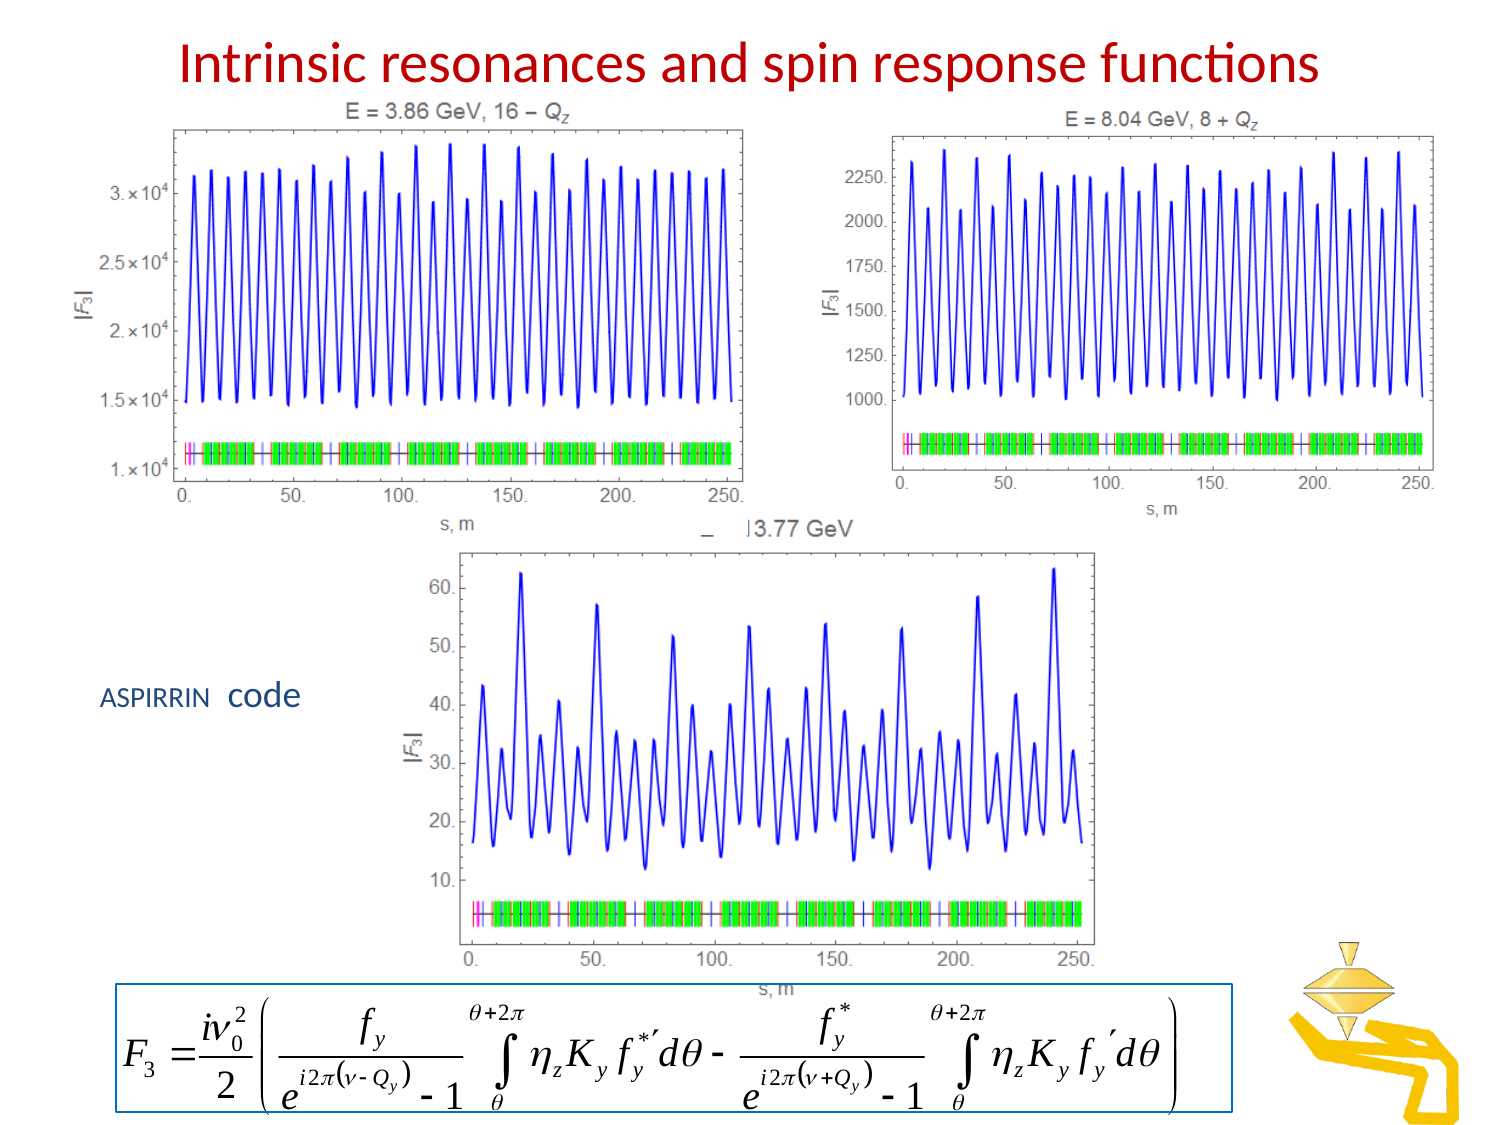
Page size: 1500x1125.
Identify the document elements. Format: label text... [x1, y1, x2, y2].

picture [71, 99, 1438, 983]
text_box ASPIRRIN code [27, 667, 374, 719]
picture [1287, 942, 1459, 1125]
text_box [115, 983, 1233, 1124]
title Intrinsic resonances and spin response functions [75, 19, 1425, 100]
